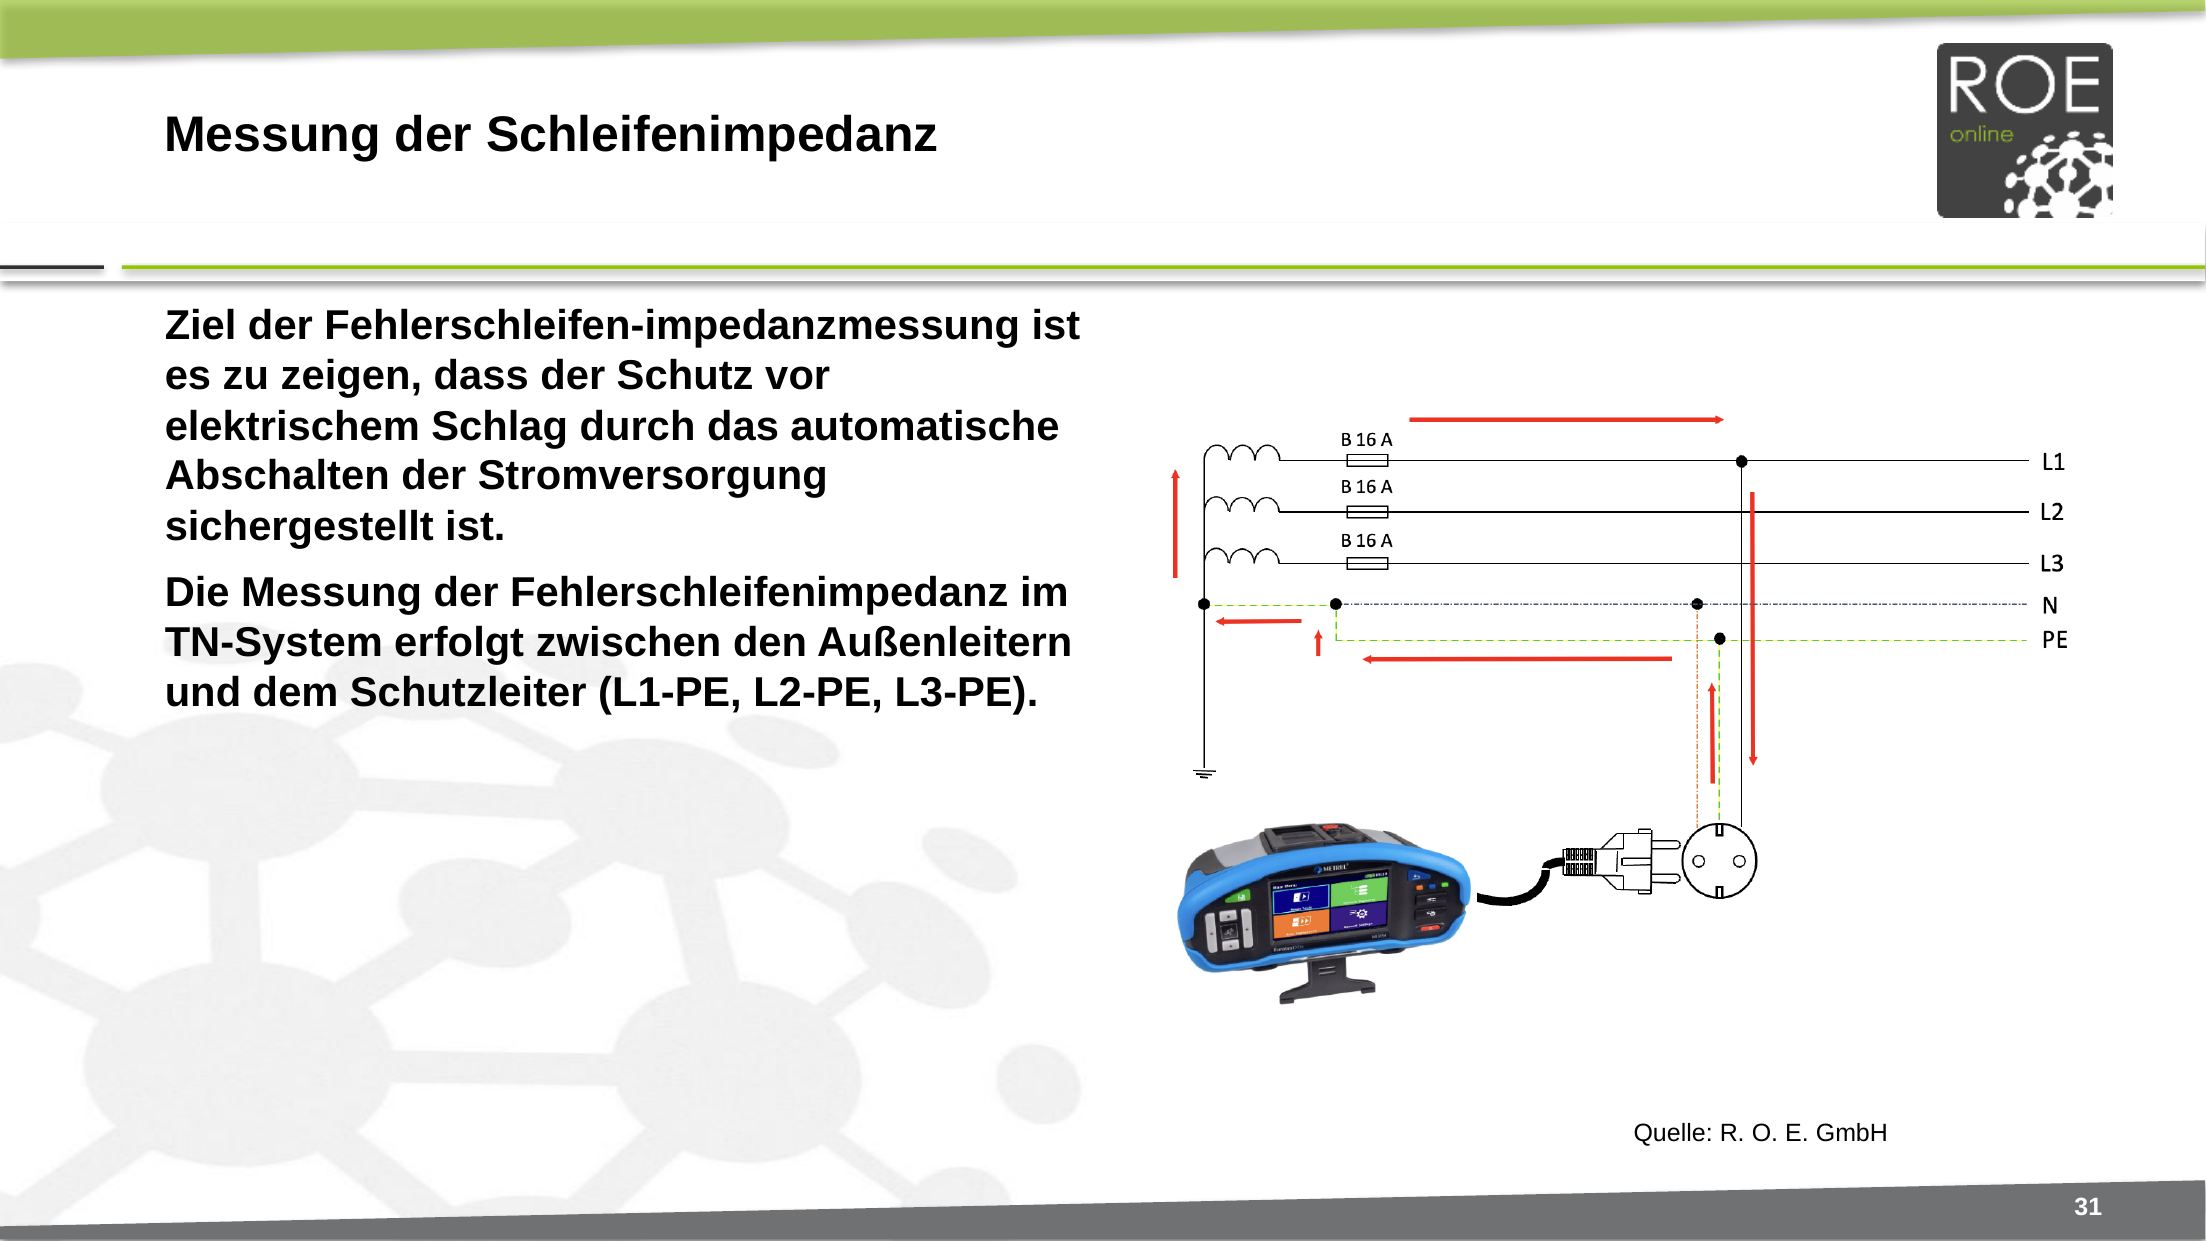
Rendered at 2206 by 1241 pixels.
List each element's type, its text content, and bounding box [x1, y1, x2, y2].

list Ziel der Fehlerschleifen-impedanzmessung ist es zu zeigen, dass der Schutz vor elektrischem Schlag durch das automatische Abschalten der Stromversorgung sichergestellt ist. Die Messung der Fehlerschleifenimpedanz im TN-System erfolgt zwischen den Außenleitern und dem Schutzleiter (L1-PE, L2-PE, L3-PE). [147, 289, 1103, 1103]
title Messung der Schleifenimpedanz [146, 41, 1878, 221]
text_box Quelle: R. O. E. GmbH [1618, 1108, 1904, 1154]
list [1122, 370, 2111, 1022]
slide_number 31 [2023, 1183, 2153, 1228]
picture [1937, 43, 2113, 218]
